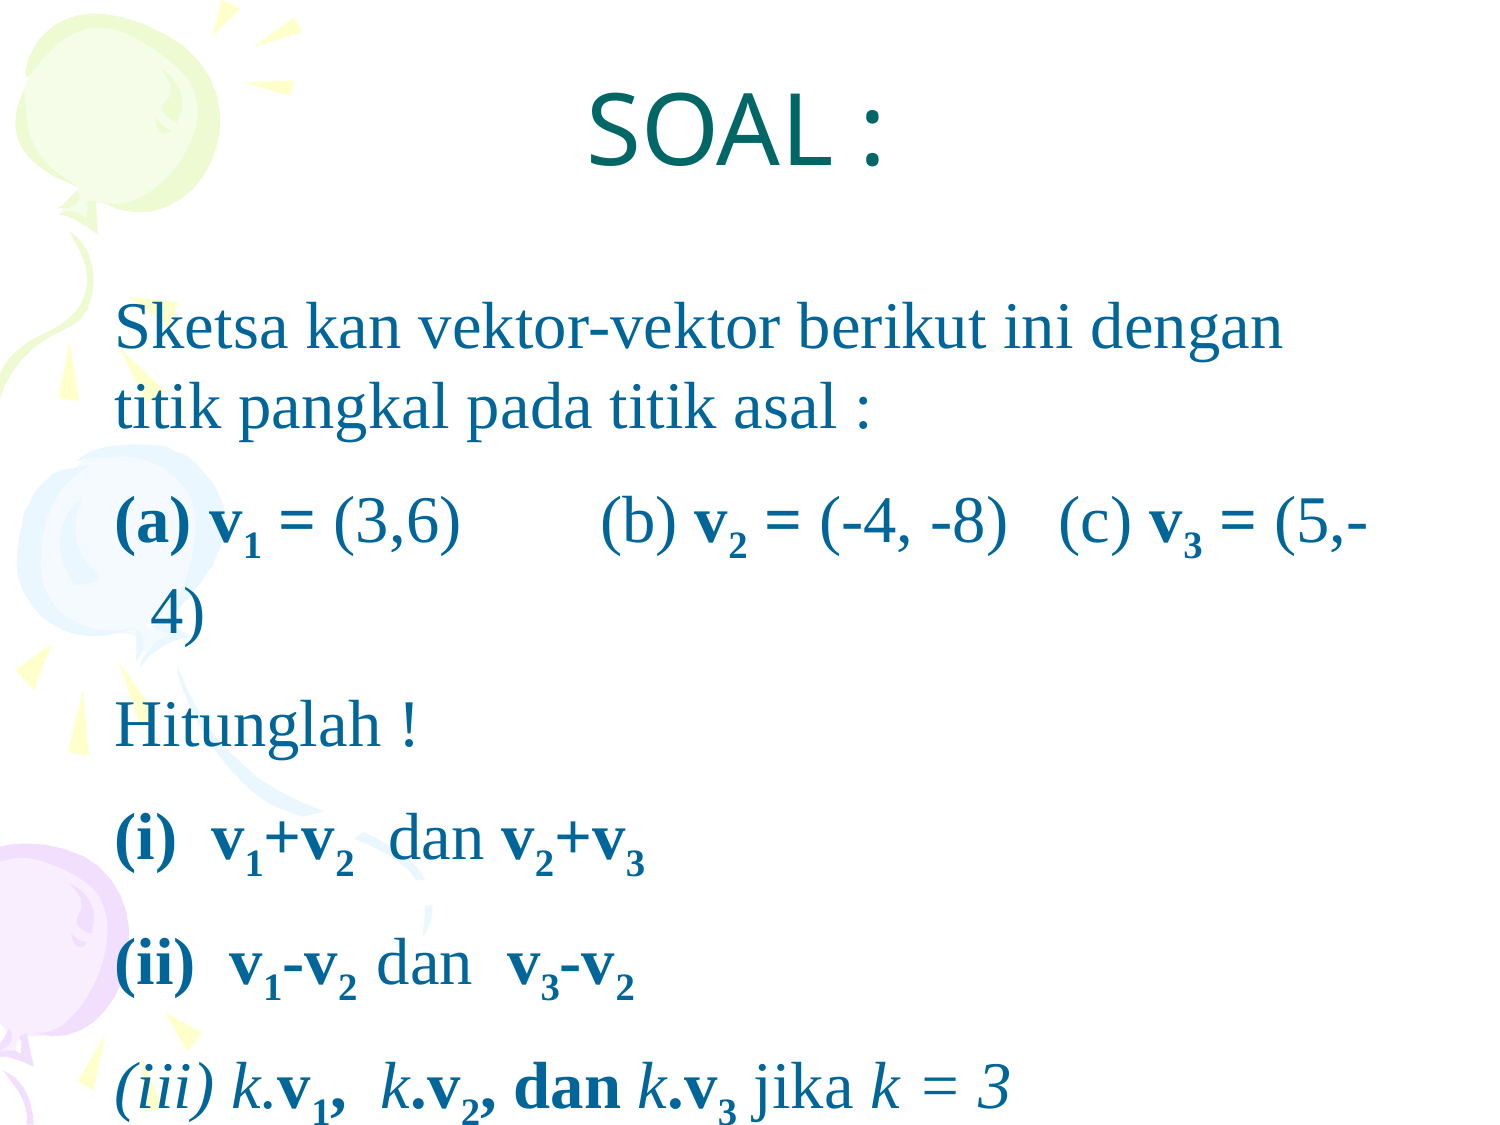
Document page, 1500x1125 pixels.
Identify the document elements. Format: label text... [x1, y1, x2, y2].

title SOAL : [97, 22, 1376, 196]
text_box Sketsa kan vektor-vektor berikut ini dengan titik pangkal pada titik asal : v1 = (3,6) (b) v2 = (-4, -8) (c) v3 = (5,-4) Hitunglah ! v1+v2 dan v2+v3 v1-v2 dan v3-v2 k.v1, k.v2, dan k.v3 jika k = 3 [99, 274, 1438, 1125]
